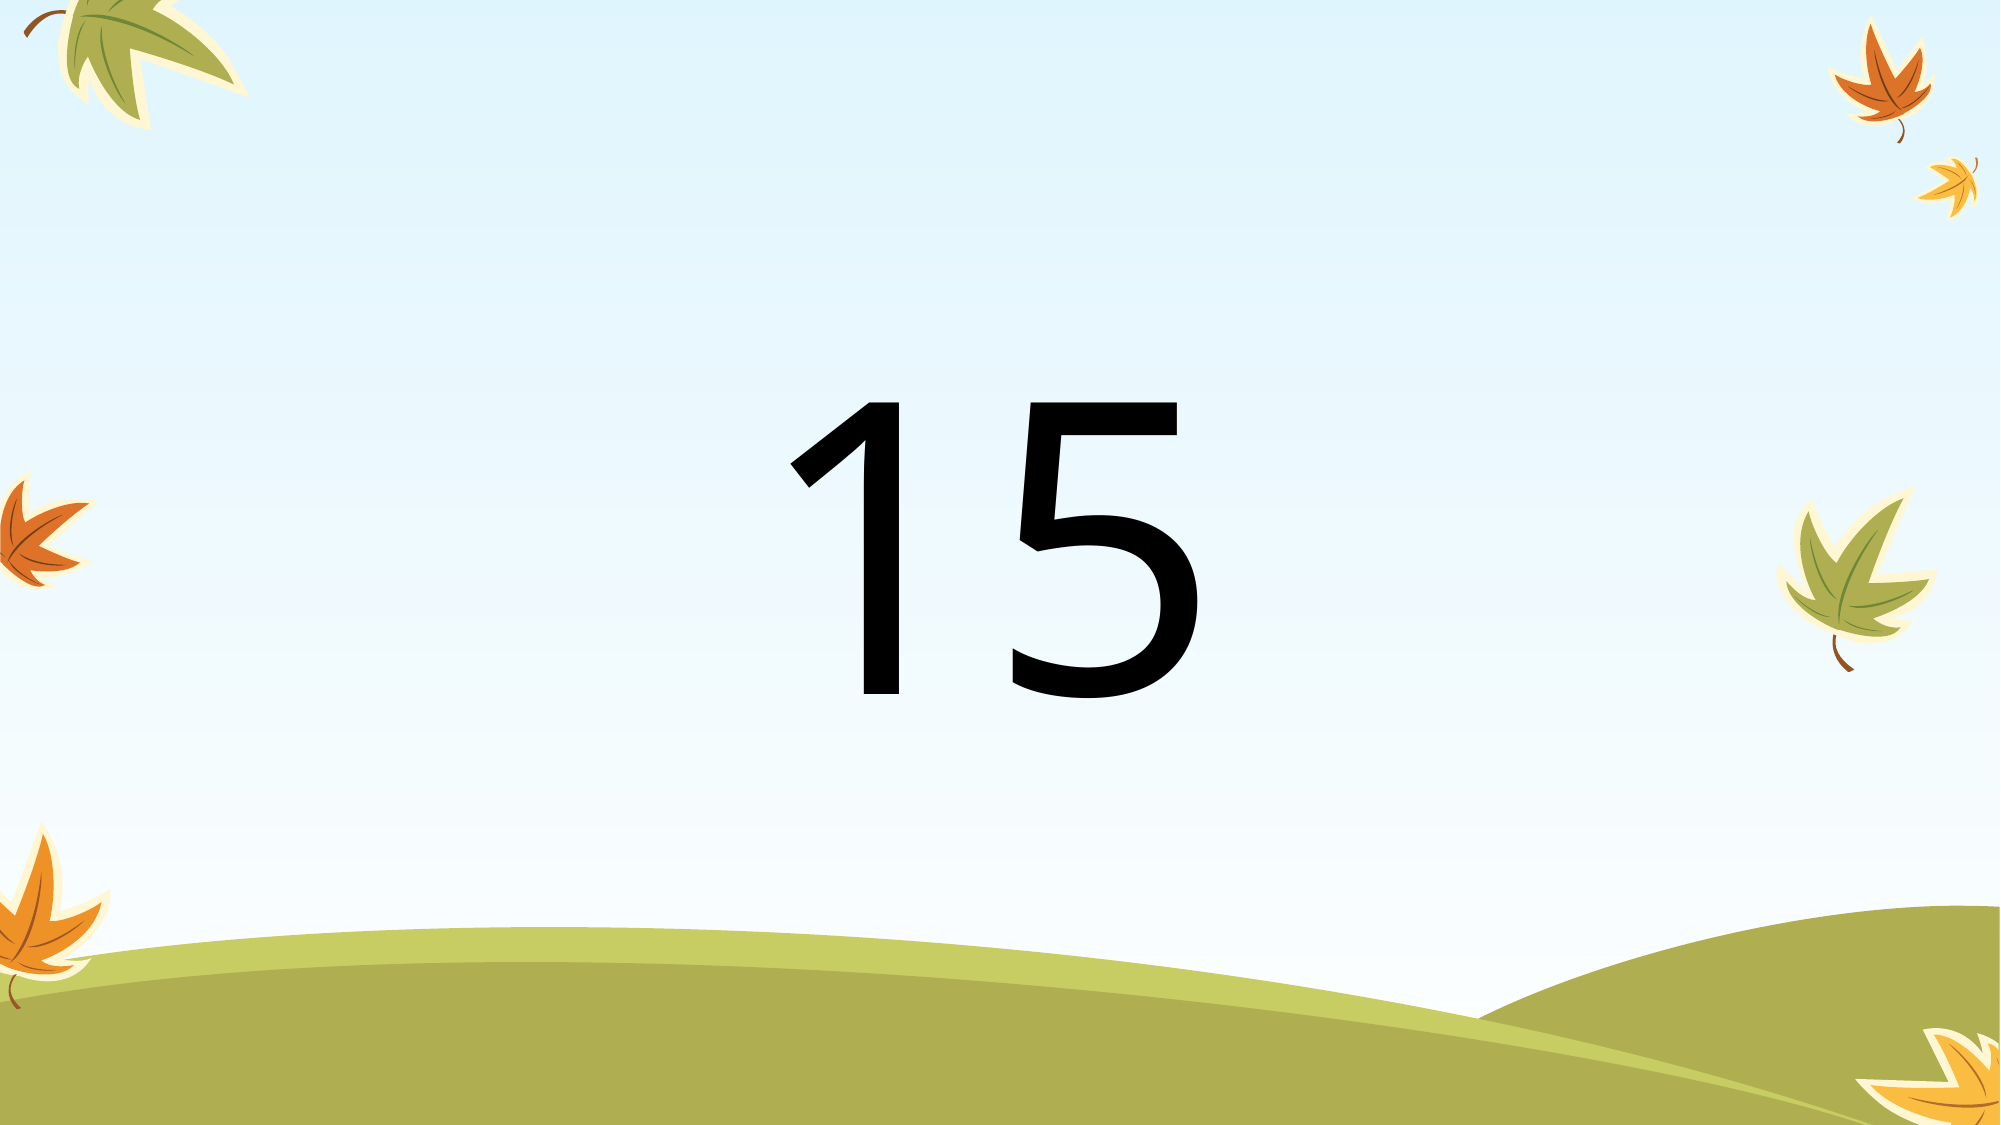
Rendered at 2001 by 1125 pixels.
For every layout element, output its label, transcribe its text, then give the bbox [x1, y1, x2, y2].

list 15 [235, 107, 1734, 789]
